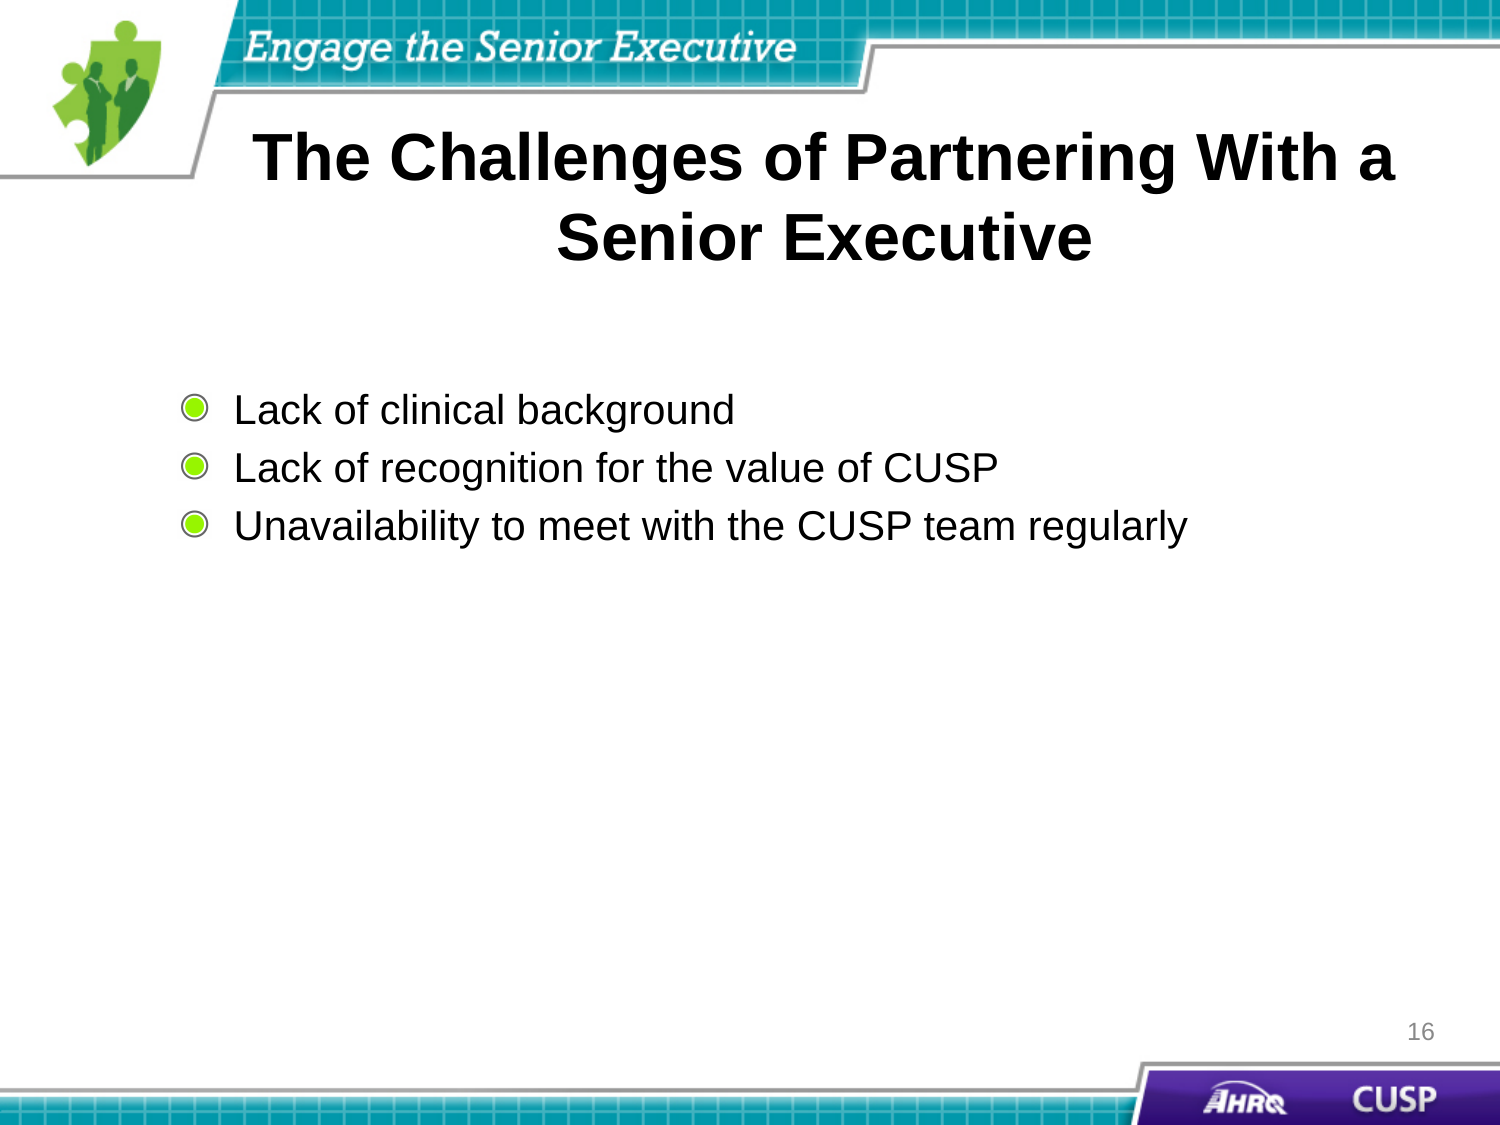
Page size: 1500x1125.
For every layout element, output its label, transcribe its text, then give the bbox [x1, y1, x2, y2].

picture [177, 509, 212, 539]
list Lack of clinical background Lack of recognition for the value of CUSP Unavailability to meet with the CUSP team regularly [162, 374, 1500, 1063]
slide_number 16 [1100, 999, 1450, 1060]
picture [0, 0, 1500, 1125]
picture [177, 451, 212, 481]
picture [177, 392, 212, 423]
title The Challenges of Partnering With a Senior Executive [149, 99, 1500, 288]
